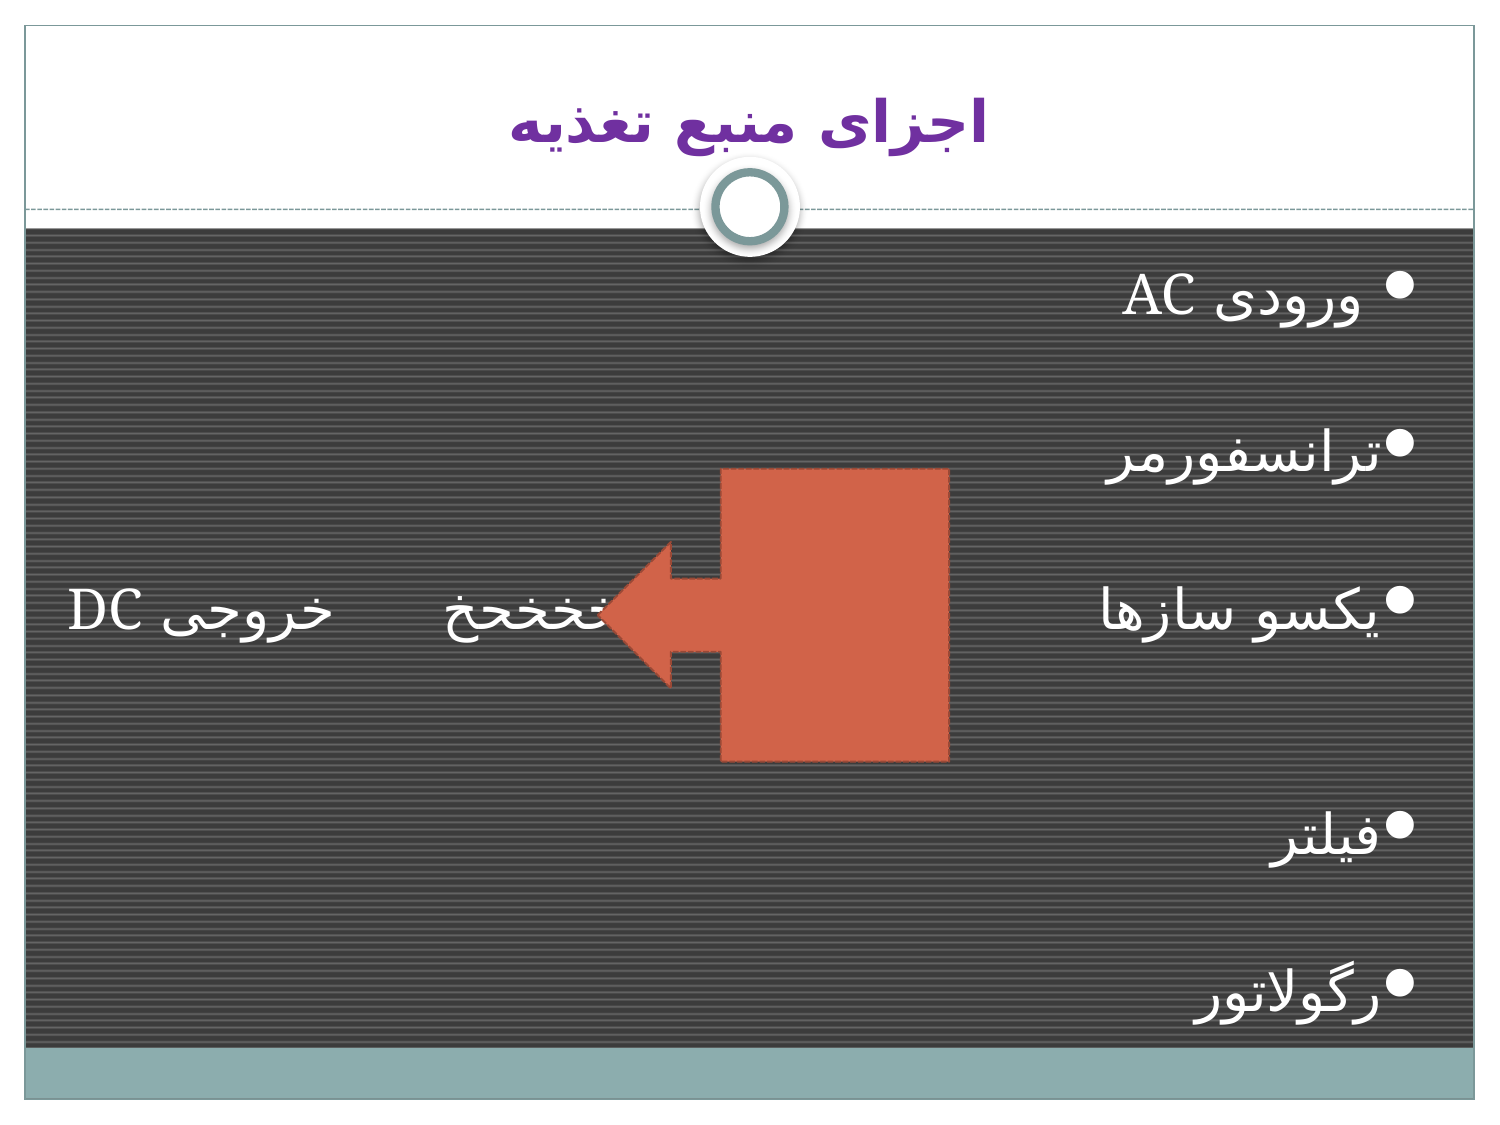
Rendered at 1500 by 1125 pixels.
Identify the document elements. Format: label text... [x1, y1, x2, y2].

list ورودی AC ترانسفورمر یکسو سازها خهخخخحخ خروجی DC فیلتر رگولاتور [49, 250, 1445, 1001]
text_box [596, 467, 951, 763]
title اجزای منبع تغذیه [49, 37, 1450, 162]
